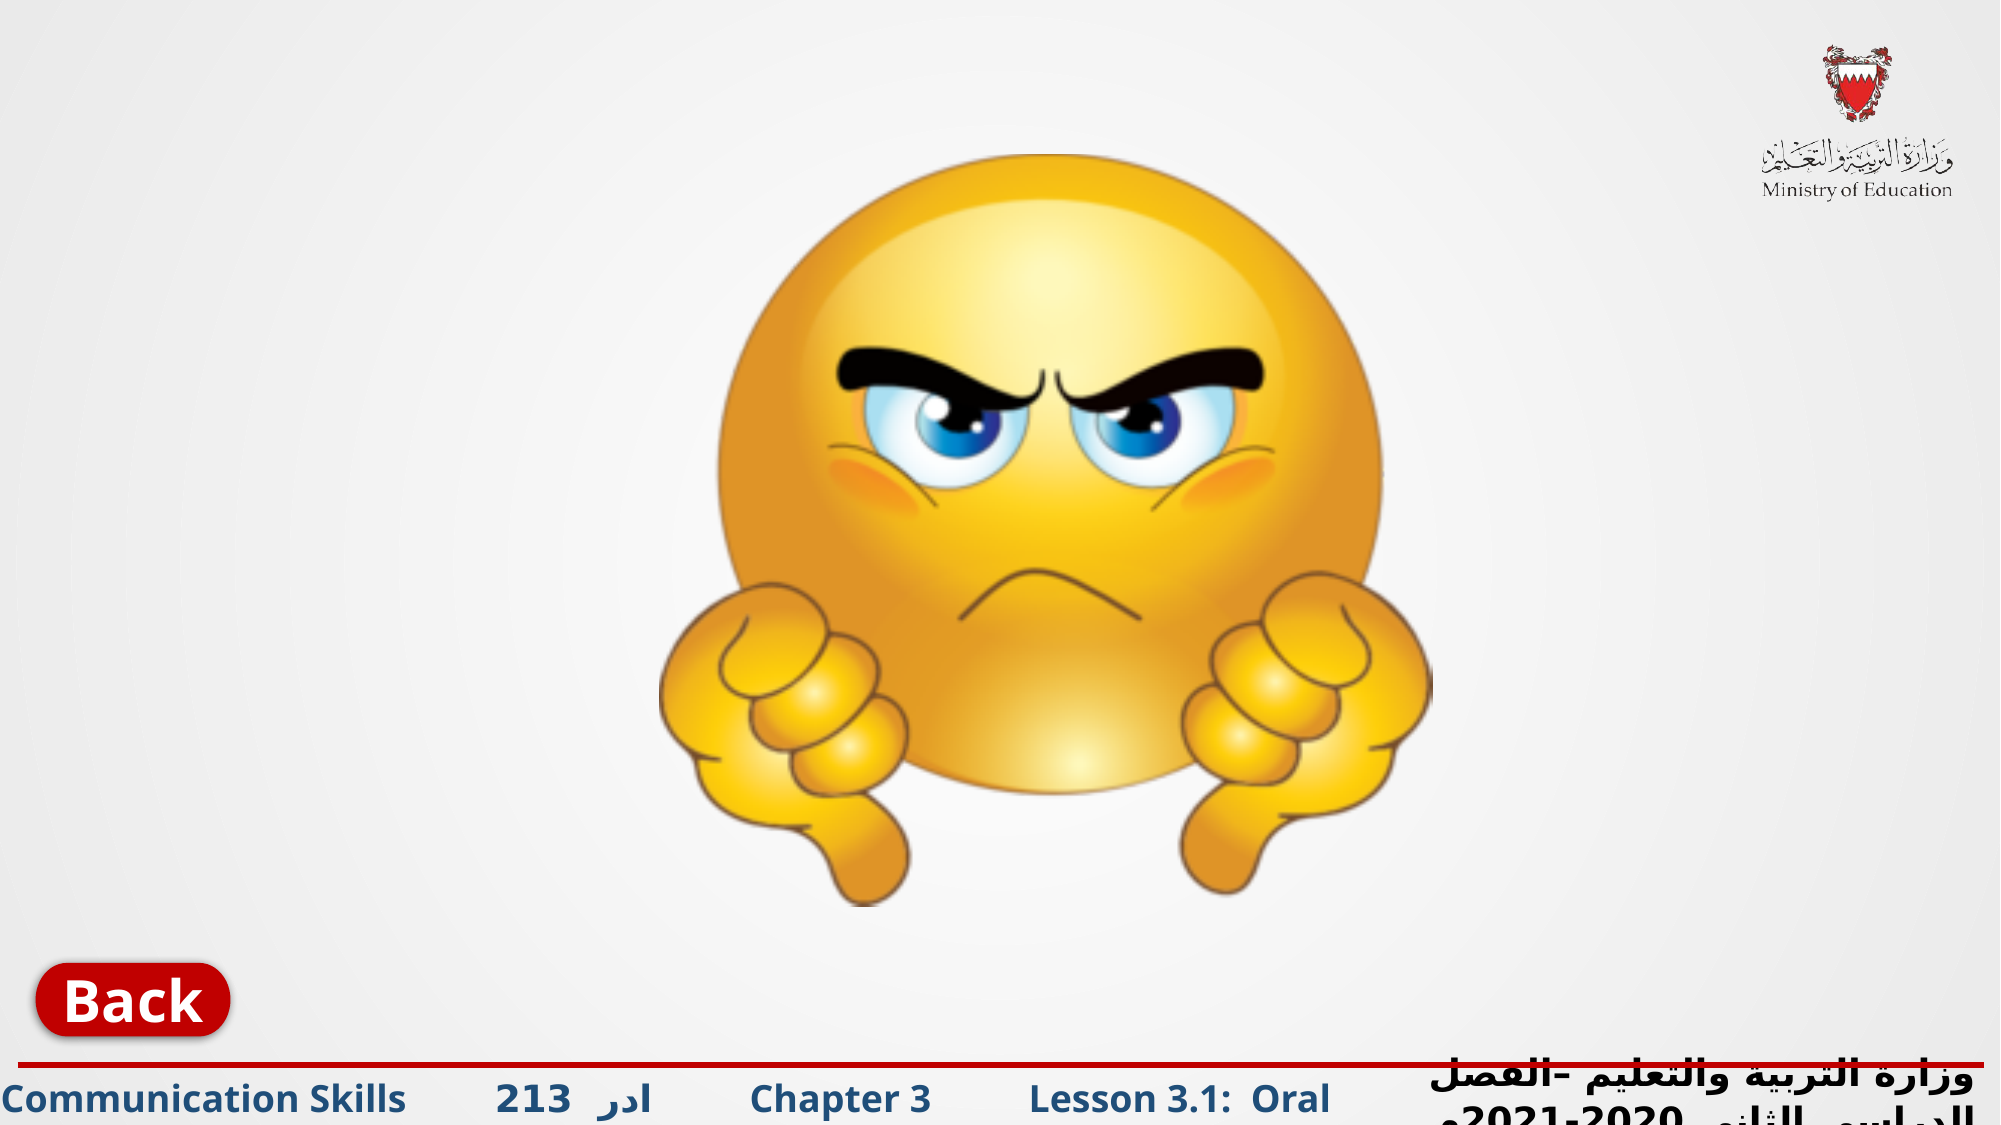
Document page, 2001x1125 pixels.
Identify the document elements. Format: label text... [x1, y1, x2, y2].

text_box Communication Skills ادر 213 Chapter 3 Lesson 3.1: Oral Communication in the Workplace [0, 1067, 1285, 1125]
text_box Back [35, 962, 231, 1037]
text_box وزارة التربية والتعليم –الفصل الدراسي الثاني 2020-2021م [1285, 1063, 1991, 1125]
picture [659, 154, 1433, 907]
picture [1724, 21, 1995, 230]
